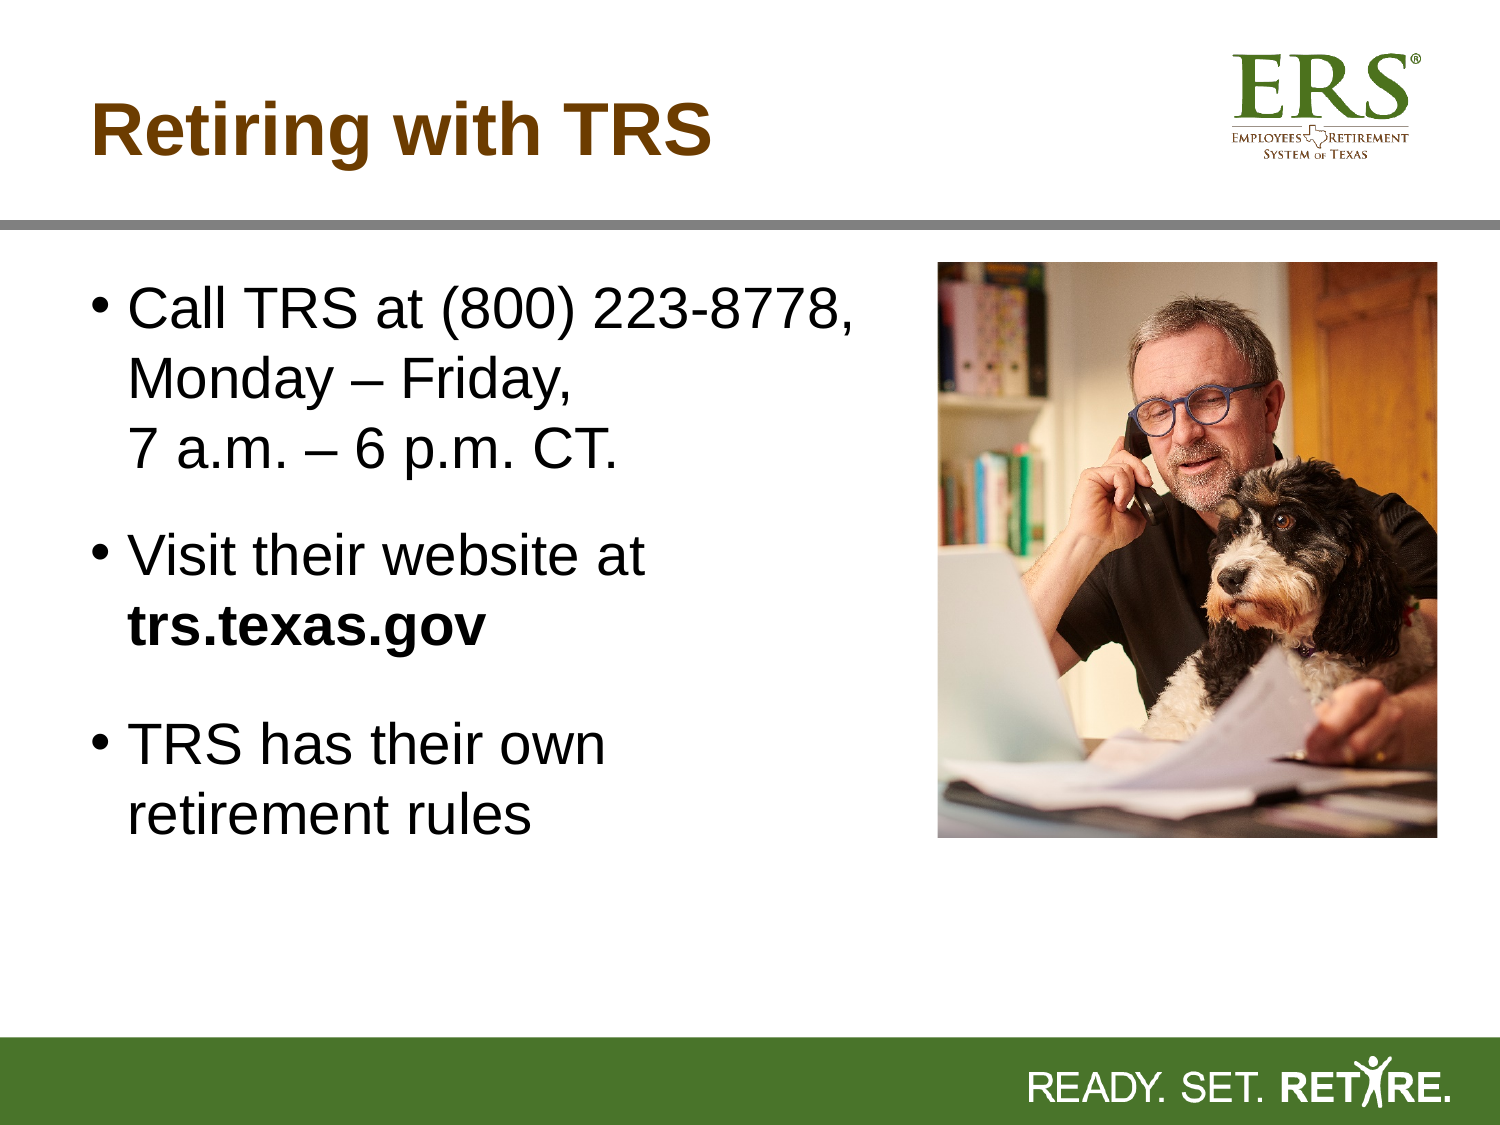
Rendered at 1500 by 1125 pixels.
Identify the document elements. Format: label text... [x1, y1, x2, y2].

list Call TRS at (800) 223-8778, Monday – Friday, 7 a.m. – 6 p.m. CT. Visit their website at trs.texas.gov TRS has their own retirement rules [75, 262, 913, 863]
picture [1231, 53, 1421, 159]
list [937, 262, 1438, 838]
picture [1029, 1056, 1450, 1108]
title Retiring with TRS [75, 37, 1175, 213]
